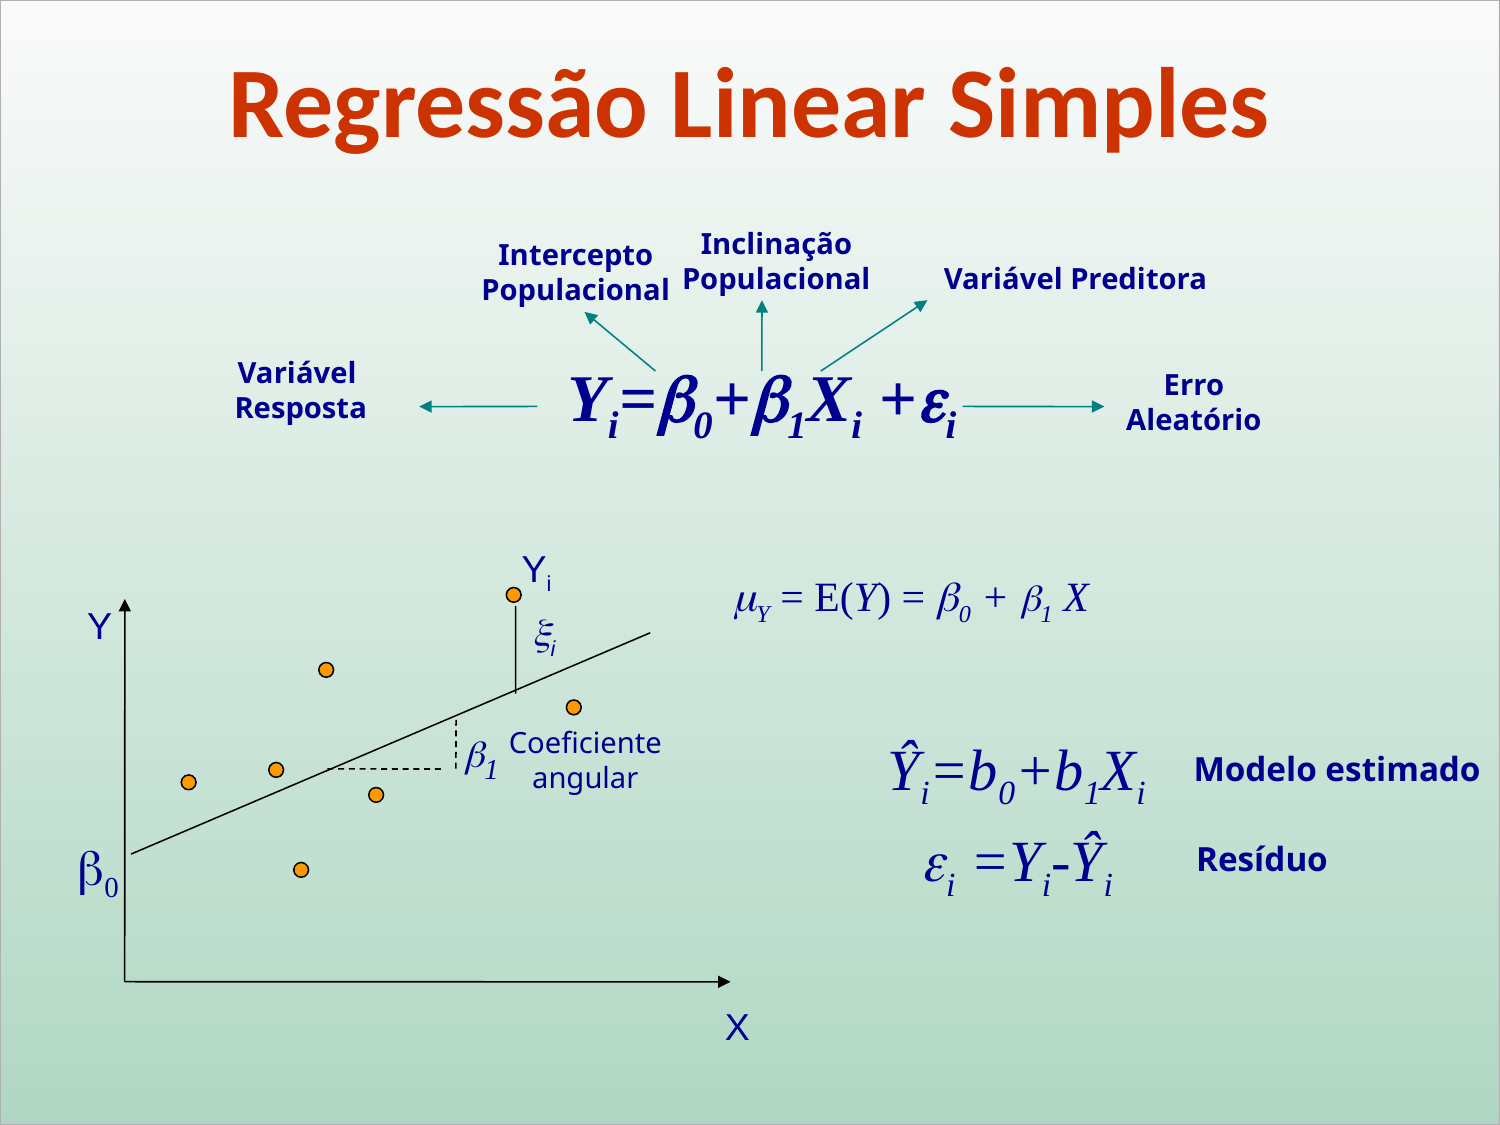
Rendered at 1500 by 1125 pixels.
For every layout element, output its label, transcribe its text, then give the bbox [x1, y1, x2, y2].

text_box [53, 537, 1193, 1056]
text_box Modelo estimado [1198, 740, 1500, 796]
text_box Resíduo [1198, 830, 1500, 886]
text_box Regressão Linear Simples [0, 30, 1500, 165]
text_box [217, 217, 1284, 446]
